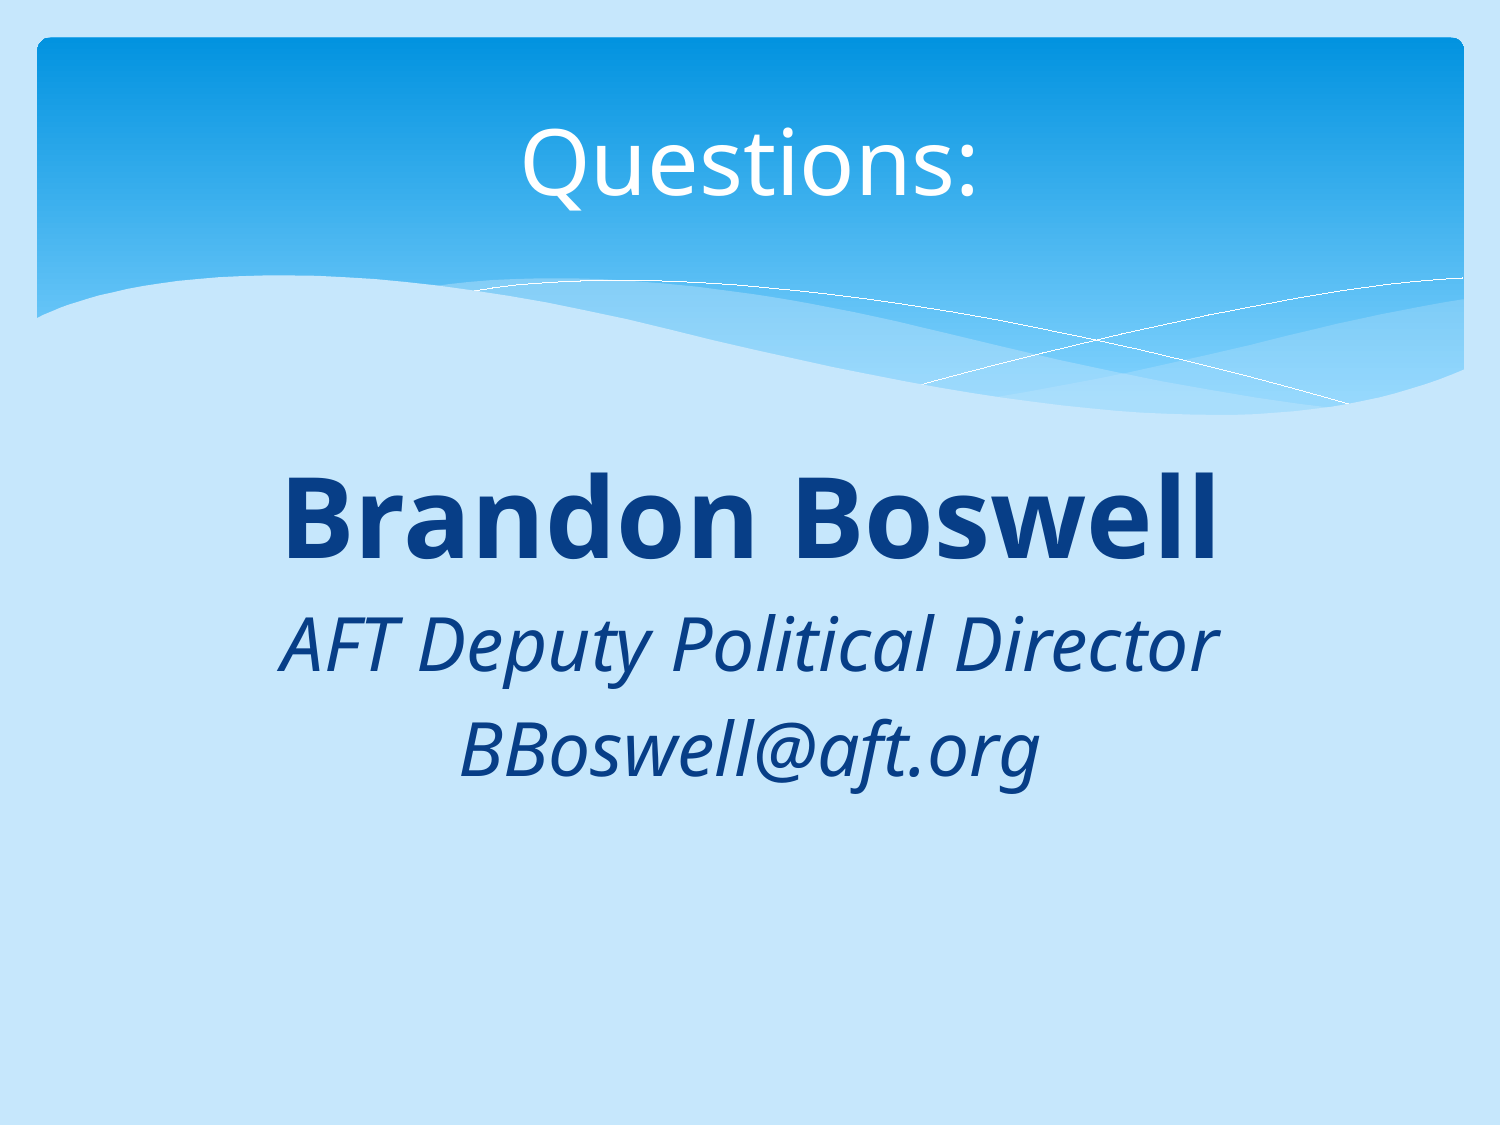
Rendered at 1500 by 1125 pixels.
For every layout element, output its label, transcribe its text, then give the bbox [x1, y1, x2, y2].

list Brandon Boswell AFT Deputy Political Director BBoswell@aft.org [143, 438, 1359, 1005]
title Questions: [75, 55, 1425, 261]
